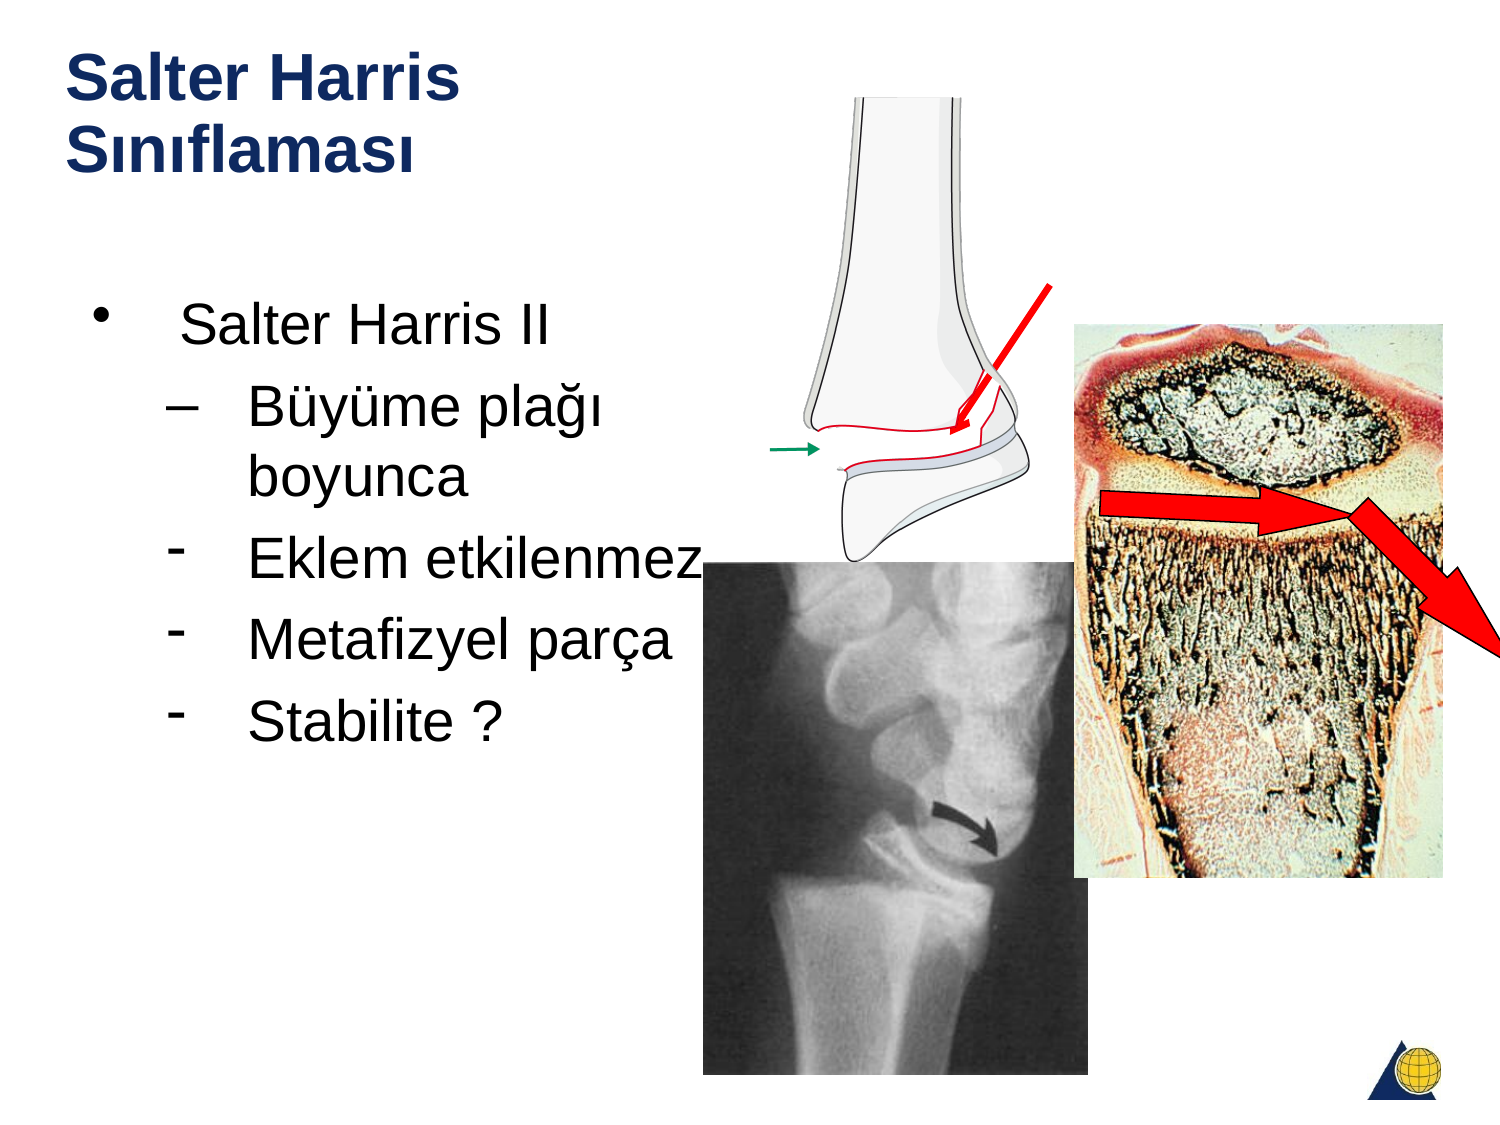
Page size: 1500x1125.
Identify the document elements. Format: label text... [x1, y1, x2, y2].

picture [1074, 324, 1444, 879]
picture [1367, 1040, 1441, 1100]
title Salter Harris Sınıflaması [64, 42, 1415, 231]
text_box [1448, 567, 1500, 658]
picture [761, 93, 1039, 566]
list Salter Harris II Büyüme plağı boyunca Eklem etkilenmez Metafizyel parça Stabilite ? [76, 278, 739, 1022]
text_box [702, 562, 1088, 1076]
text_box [1045, 284, 1051, 436]
